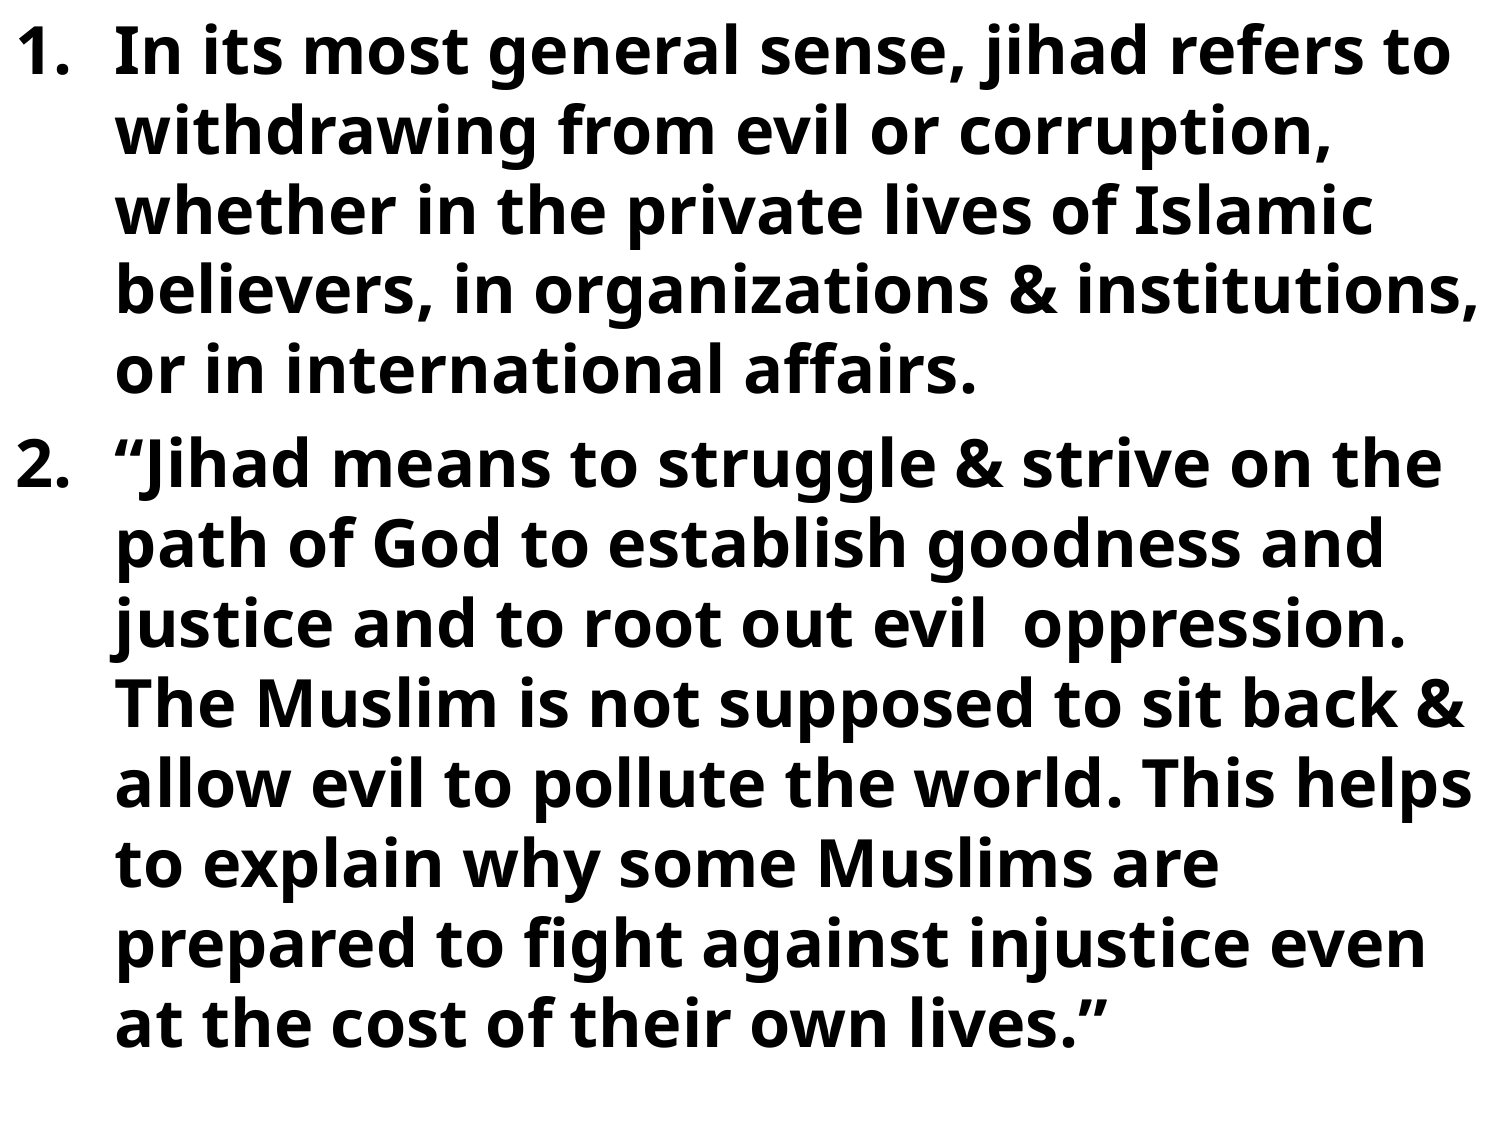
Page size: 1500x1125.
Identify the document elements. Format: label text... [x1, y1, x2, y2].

list In its most general sense, jihad refers to withdrawing from evil or corruption, whether in the private lives of Islamic believers, in organizations & institutions, or in international affairs. “Jihad means to struggle & strive on the path of God to establish goodness and justice and to root out evil oppression. The Muslim is not supposed to sit back & allow evil to pollute the world. This helps to explain why some Muslims are prepared to fight against injustice even at the cost of their own lives.” [0, 0, 1500, 1125]
